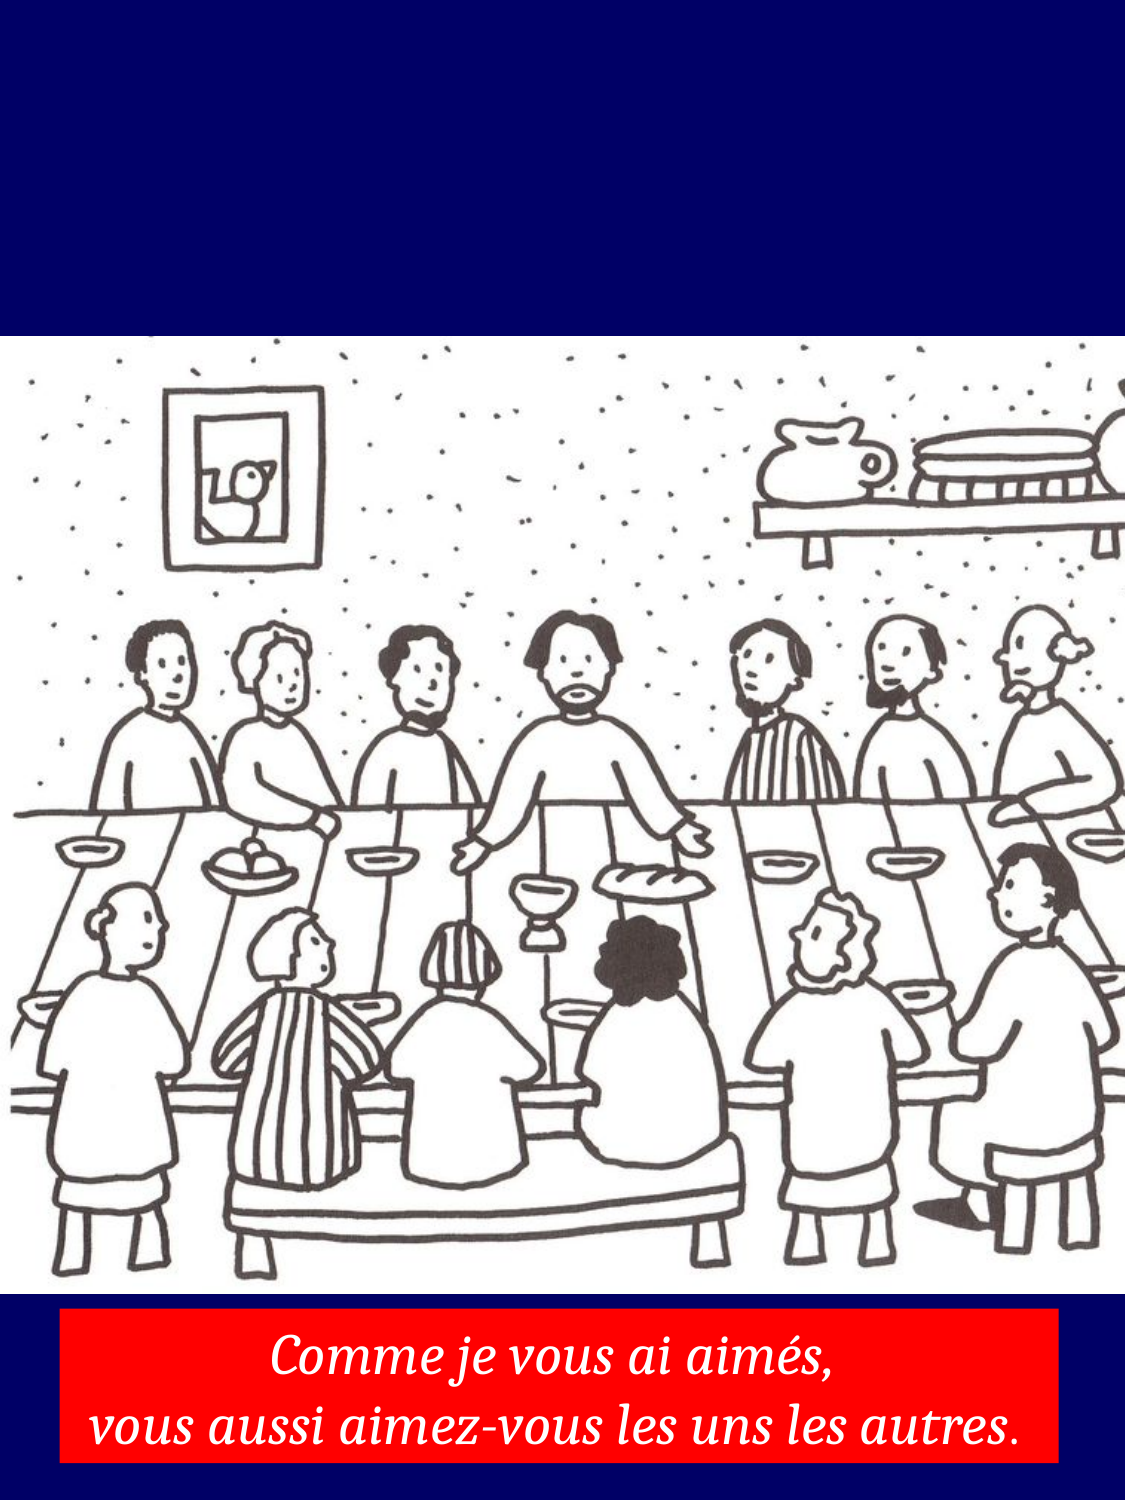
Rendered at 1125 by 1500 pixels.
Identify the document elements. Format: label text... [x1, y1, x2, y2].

picture [0, 336, 1125, 1294]
text_box Comme je vous ai aimés, vous aussi aimez-vous les uns les autres. [59, 1308, 1059, 1464]
